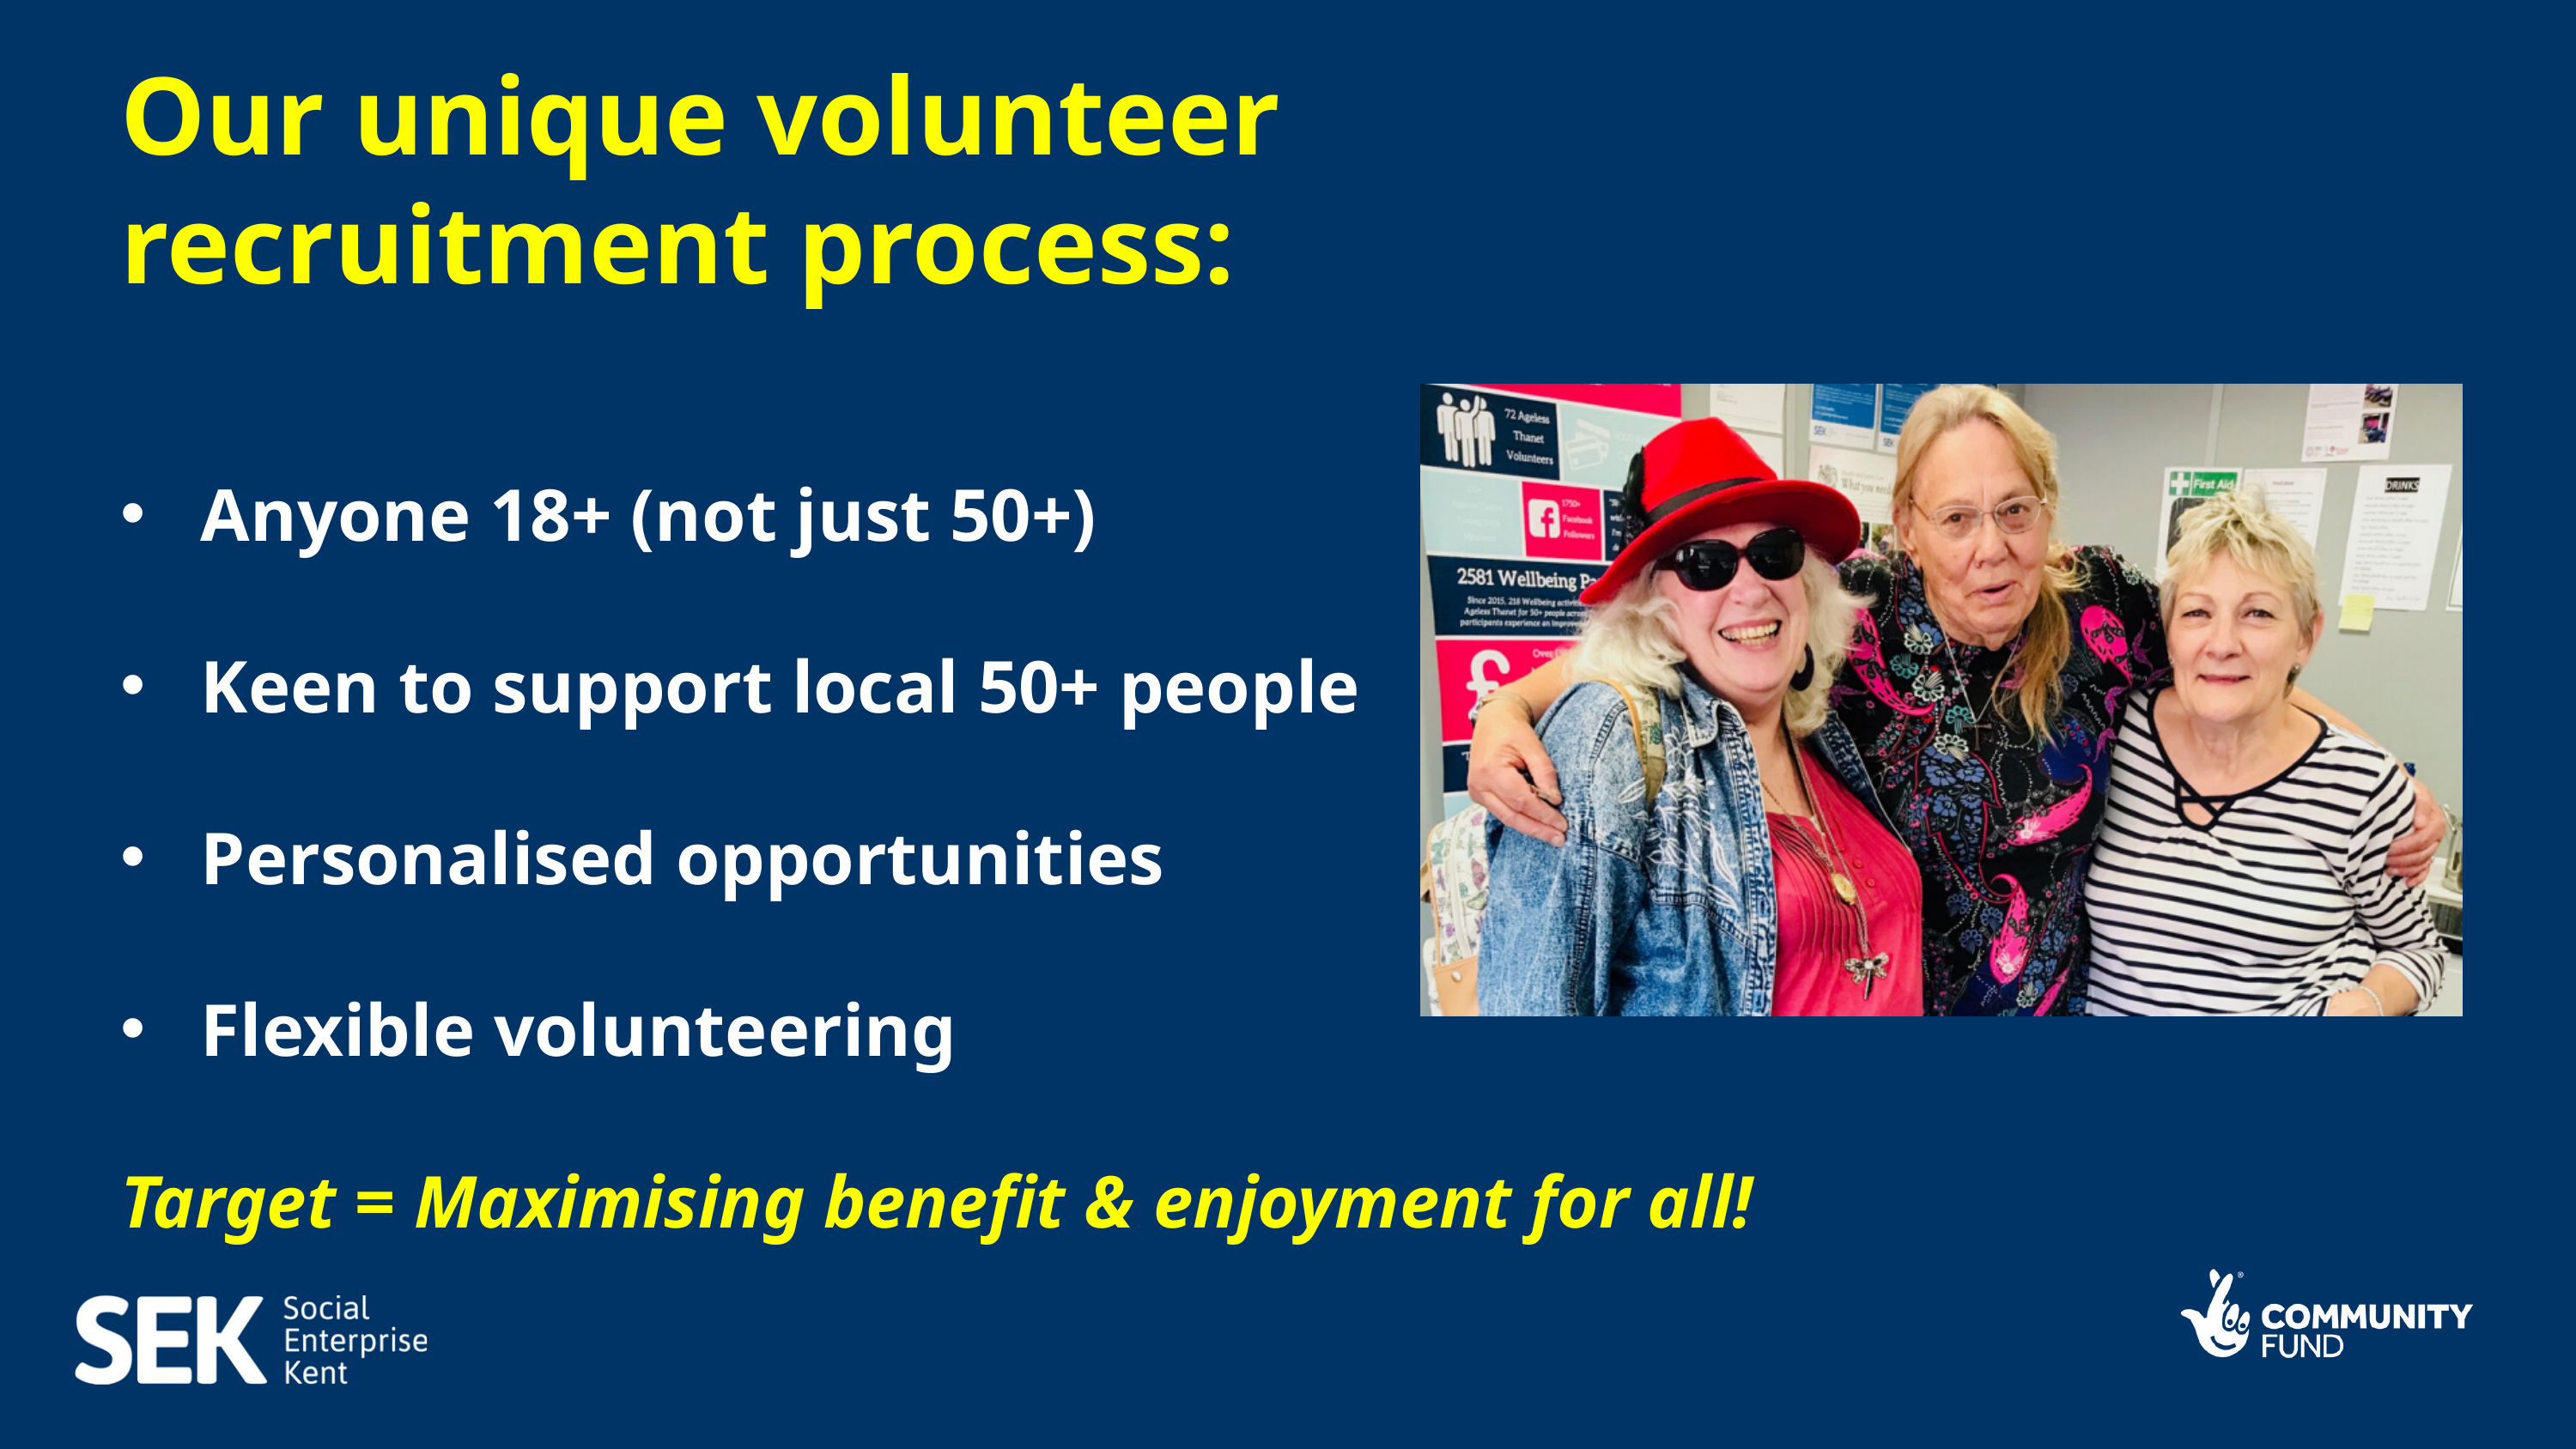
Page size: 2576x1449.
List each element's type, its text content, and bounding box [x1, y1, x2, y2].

picture [1420, 384, 2463, 1017]
text_box Our unique volunteer recruitment process: Anyone 18+ (not just 50+) Keen to support local 50+ people Personalised opportunities Flexible volunteering Target = Maximising benefit & enjoyment for all! [120, 47, 2404, 1215]
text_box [75, 1215, 2520, 1407]
